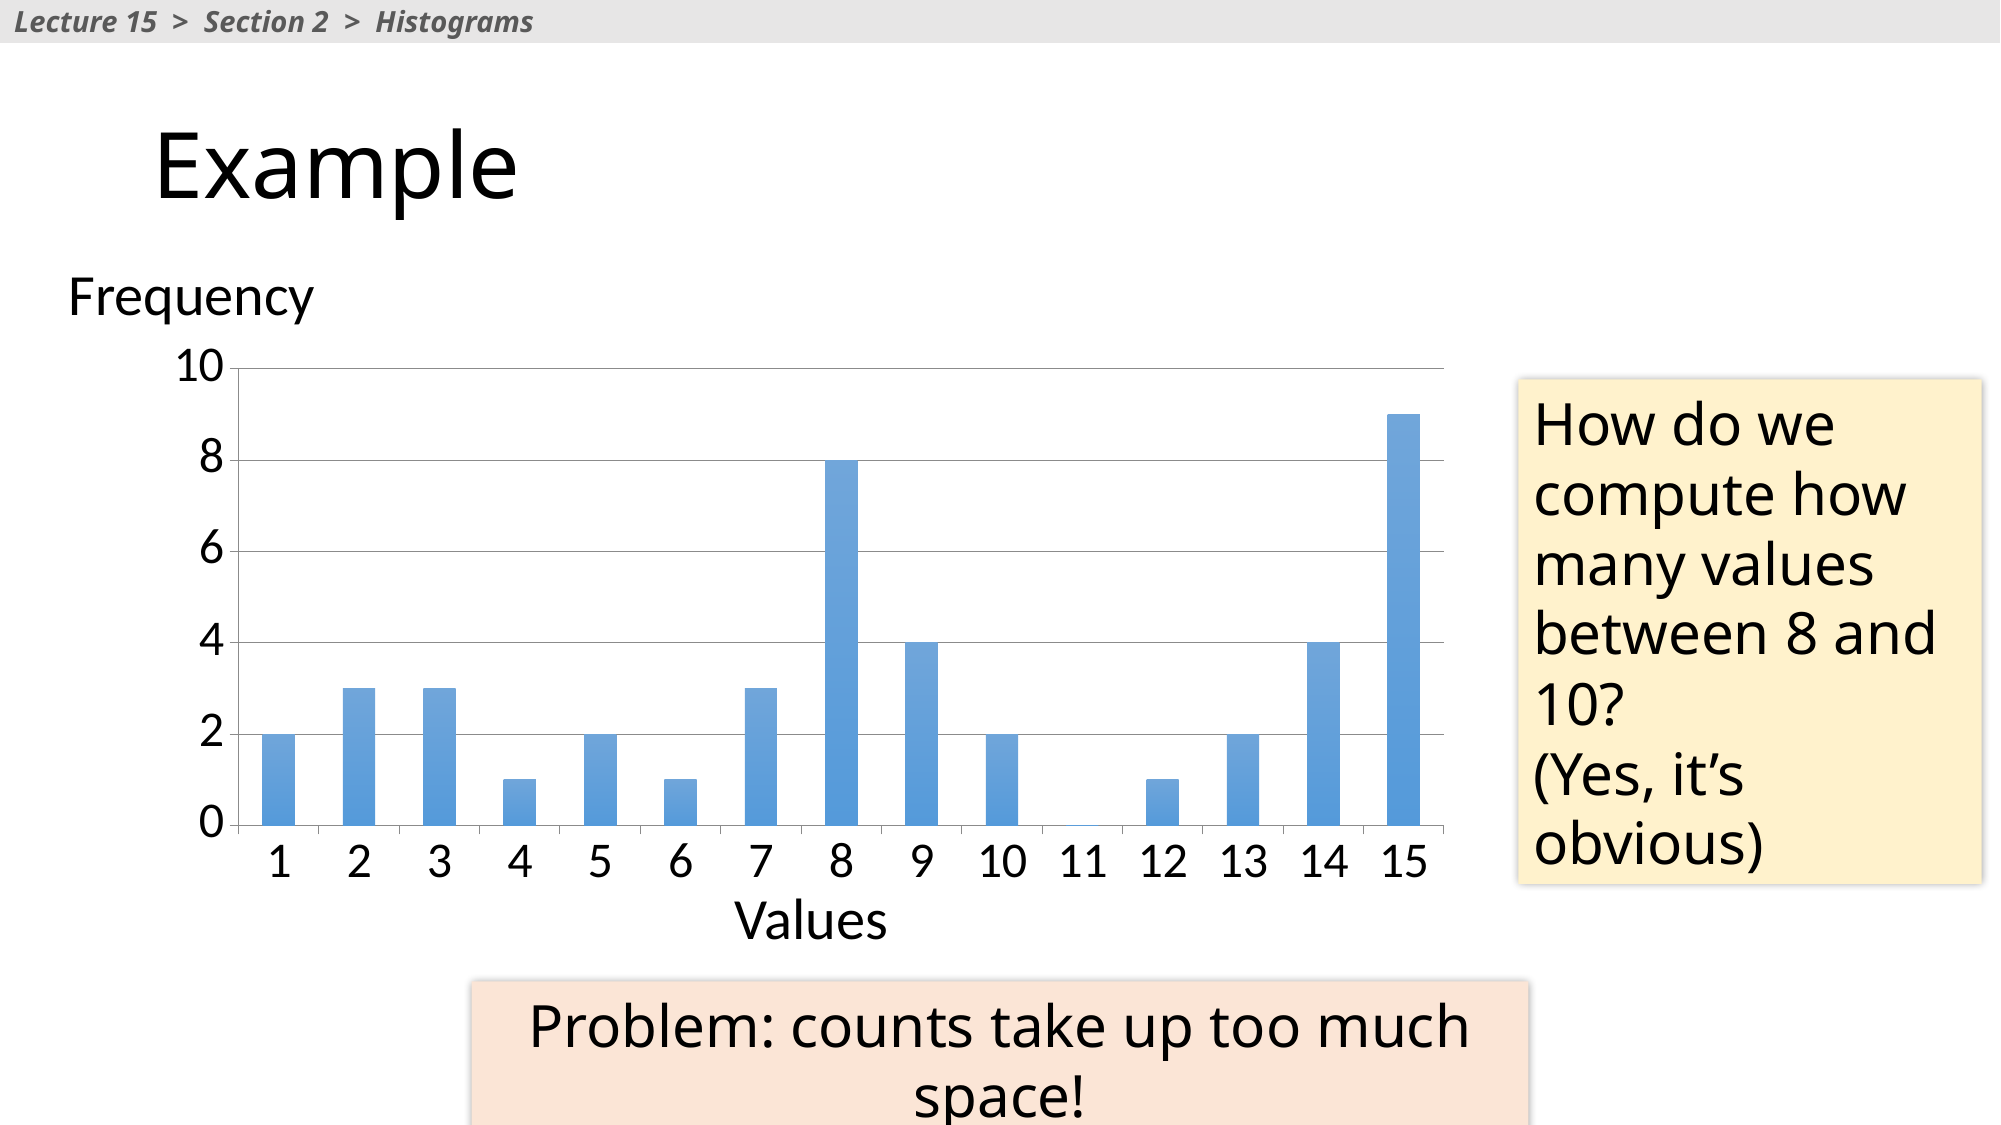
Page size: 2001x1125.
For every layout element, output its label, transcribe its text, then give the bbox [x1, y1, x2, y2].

text_box Frequency [0, 249, 384, 335]
text_box Values [521, 902, 1102, 959]
text_box Problem: counts take up too much space! [471, 981, 1529, 1125]
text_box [0, 0, 2000, 47]
chart [147, 332, 1471, 902]
text_box How do we compute how many values between 8 and 10? (Yes, it’s obvious) [1518, 379, 1982, 884]
title Example [137, 59, 1863, 278]
